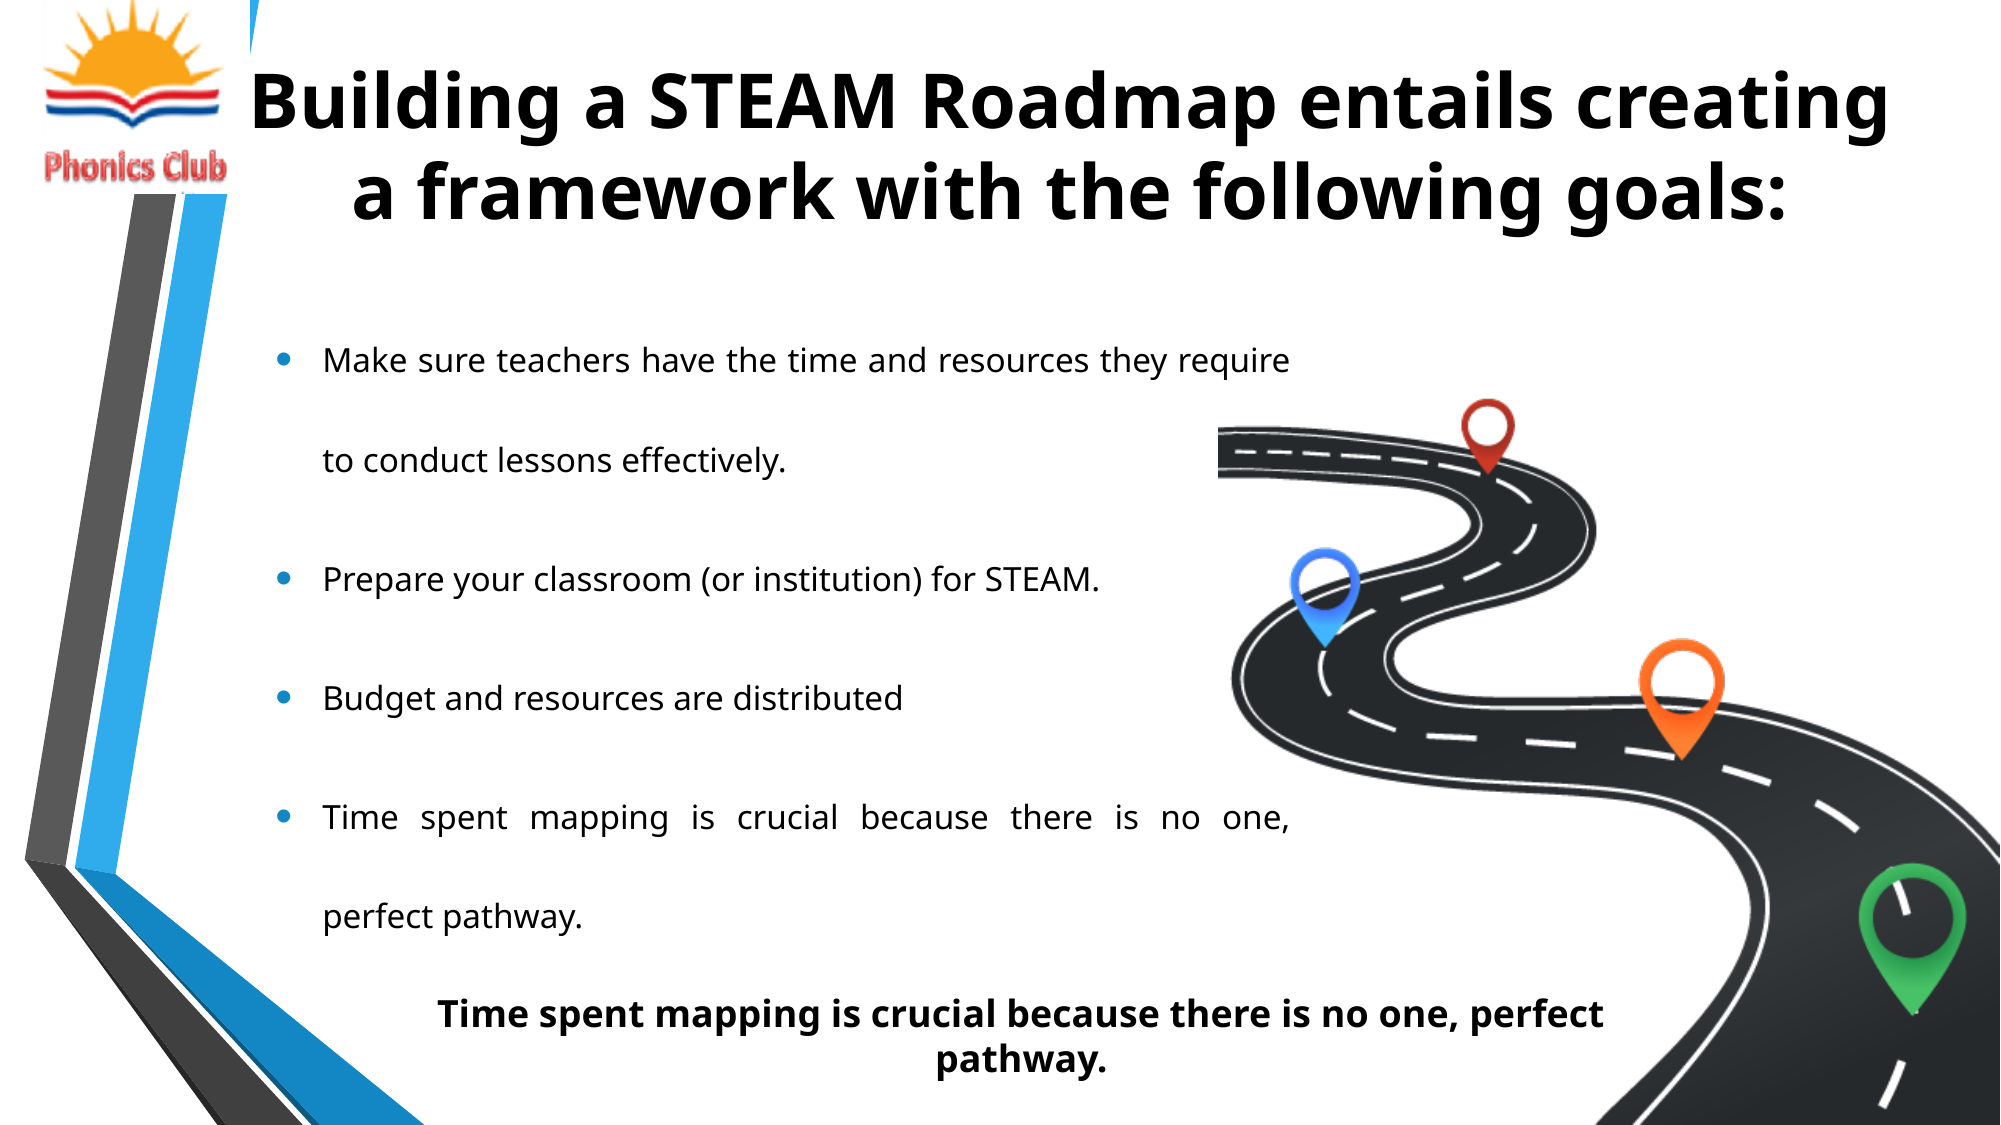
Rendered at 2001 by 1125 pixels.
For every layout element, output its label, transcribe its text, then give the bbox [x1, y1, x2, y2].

picture [1218, 343, 2000, 1125]
text_box Time spent mapping is crucial because there is no one, perfect pathway. [395, 982, 1218, 1088]
title Building a STEAM Roadmap entails creating a framework with the following goals: [228, 0, 1912, 288]
picture [24, 0, 251, 194]
list Make sure teachers have the time and resources they require to conduct lessons effectively. Prepare your classroom (or institution) for STEAM. Budget and resources are distributed Time spent mapping is crucial because there is no one, perfect pathway. [260, 315, 1308, 899]
